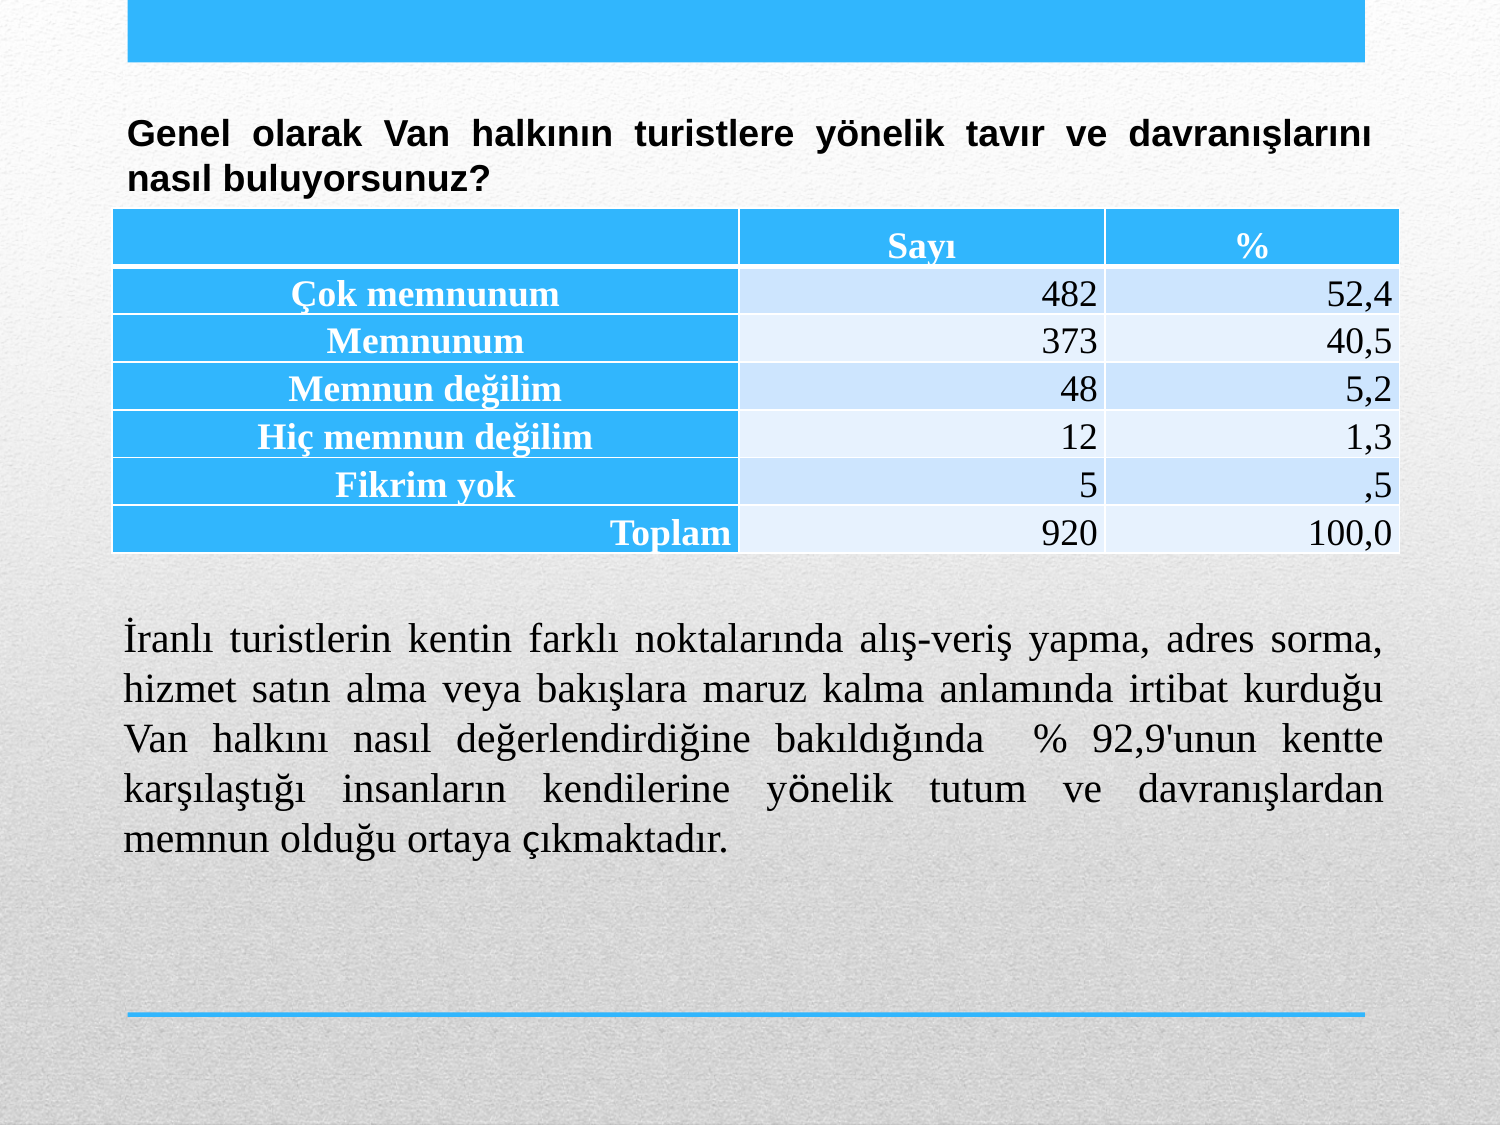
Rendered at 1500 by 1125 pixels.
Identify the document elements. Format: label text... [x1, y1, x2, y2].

table_cell Toplam [113, 506, 738, 552]
table_cell Çok memnunum [113, 269, 738, 313]
table_cell Memnunum [113, 315, 738, 361]
table_cell Memnun değilim [113, 363, 738, 409]
table_cell 920 [740, 506, 1104, 552]
table_header [113, 209, 738, 264]
table_cell 100,0 [1106, 506, 1399, 552]
table_header % [1106, 209, 1399, 264]
text_box İranlı turistlerin kentin farklı noktalarında alış-veriş yapma, adres sorma, hizmet satın alma veya bakışlara maruz kalma anlamında irtibat kurduğu Van halkını nasıl değerlendirdiğine bakıldığında % 92,9'unun kentte karşılaştığı insanların kendilerine yönelik tutum ve davranışlardan memnun olduğu ortaya çıkmaktadır. [108, 603, 1400, 869]
table_cell Fikrim yok [113, 458, 738, 504]
table_cell 1,3 [1106, 411, 1399, 457]
table_cell 5,2 [1106, 363, 1399, 409]
table_cell 5 [740, 458, 1104, 504]
table_cell 40,5 [1106, 315, 1399, 361]
text_box Genel olarak Van halkının turistlere yönelik tavır ve davranışlarını nasıl buluyorsunuz? [112, 101, 1388, 207]
table_cell 12 [740, 411, 1104, 457]
table_cell 48 [740, 363, 1104, 409]
table_cell Hiç memnun değilim [113, 411, 738, 457]
table_cell 482 [740, 269, 1104, 313]
table_cell 373 [740, 315, 1104, 361]
table_cell ,5 [1106, 458, 1399, 504]
table_header Sayı [740, 209, 1104, 264]
table_cell 52,4 [1106, 269, 1399, 313]
